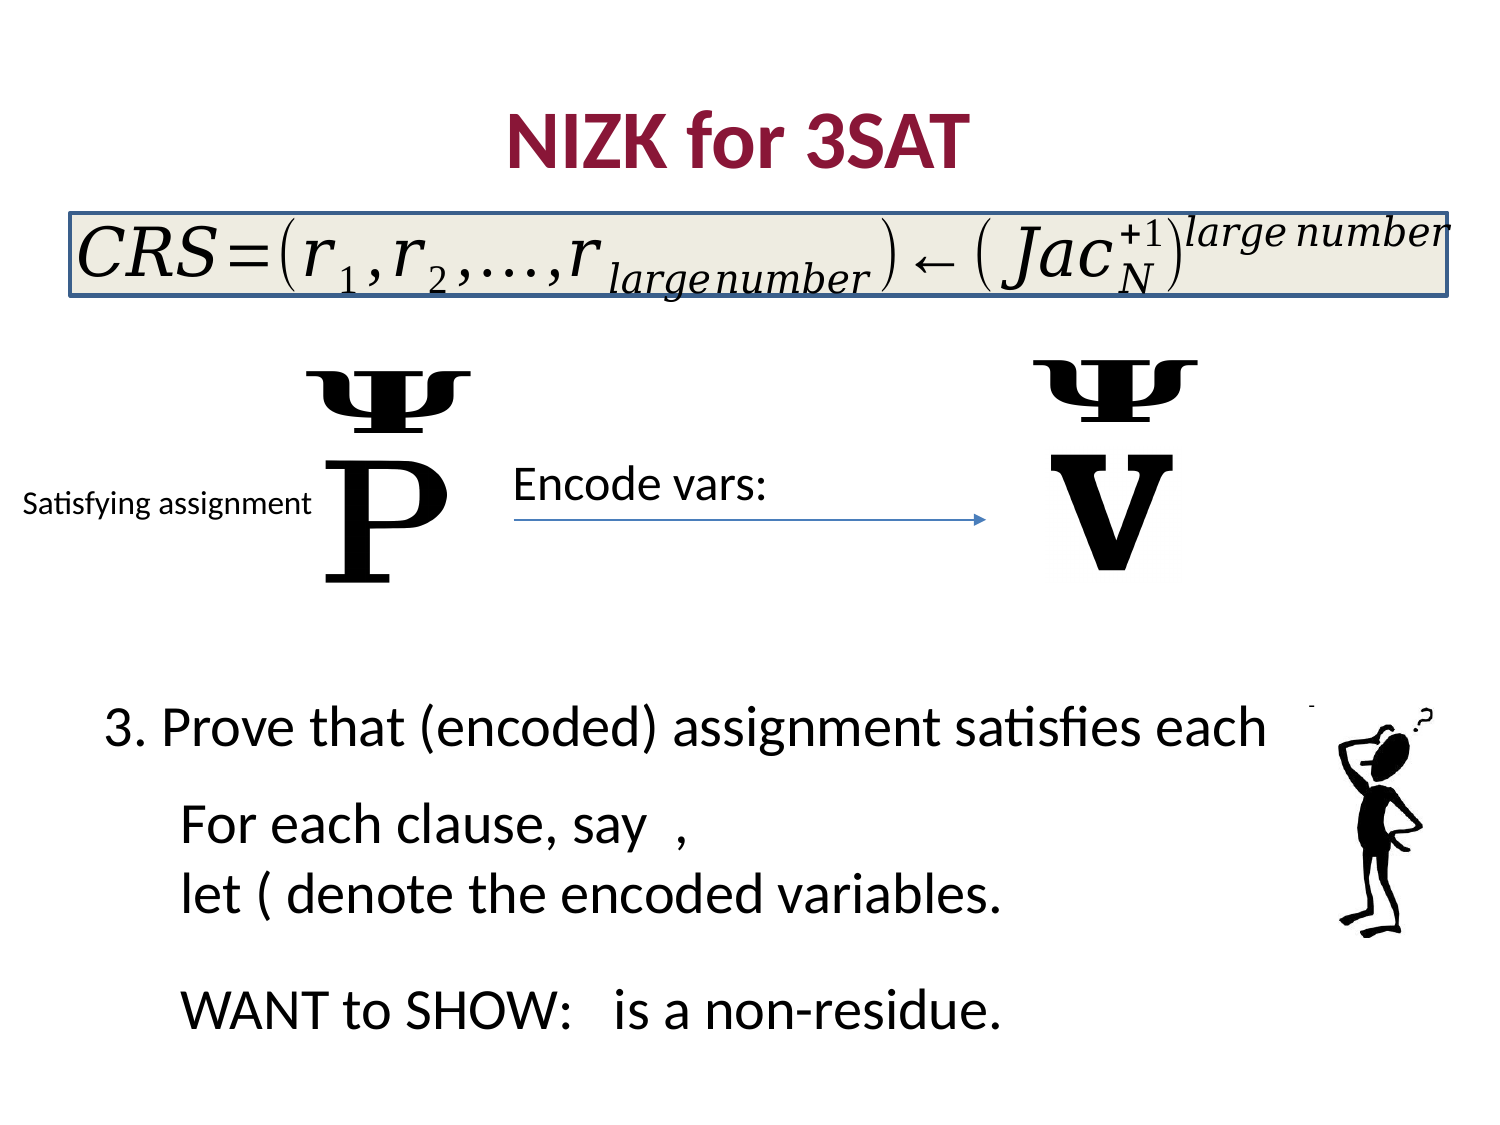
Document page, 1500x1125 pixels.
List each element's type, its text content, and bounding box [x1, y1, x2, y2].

picture [1268, 706, 1500, 939]
picture [324, 458, 449, 584]
text_box Encode vars: [497, 442, 795, 518]
text_box NIZK for 3SAT [23, 78, 1453, 208]
text_box [68, 211, 1449, 298]
text_box 3. Prove that (encoded) assignment satisfies each clause. [88, 680, 1500, 764]
picture [1044, 446, 1183, 583]
